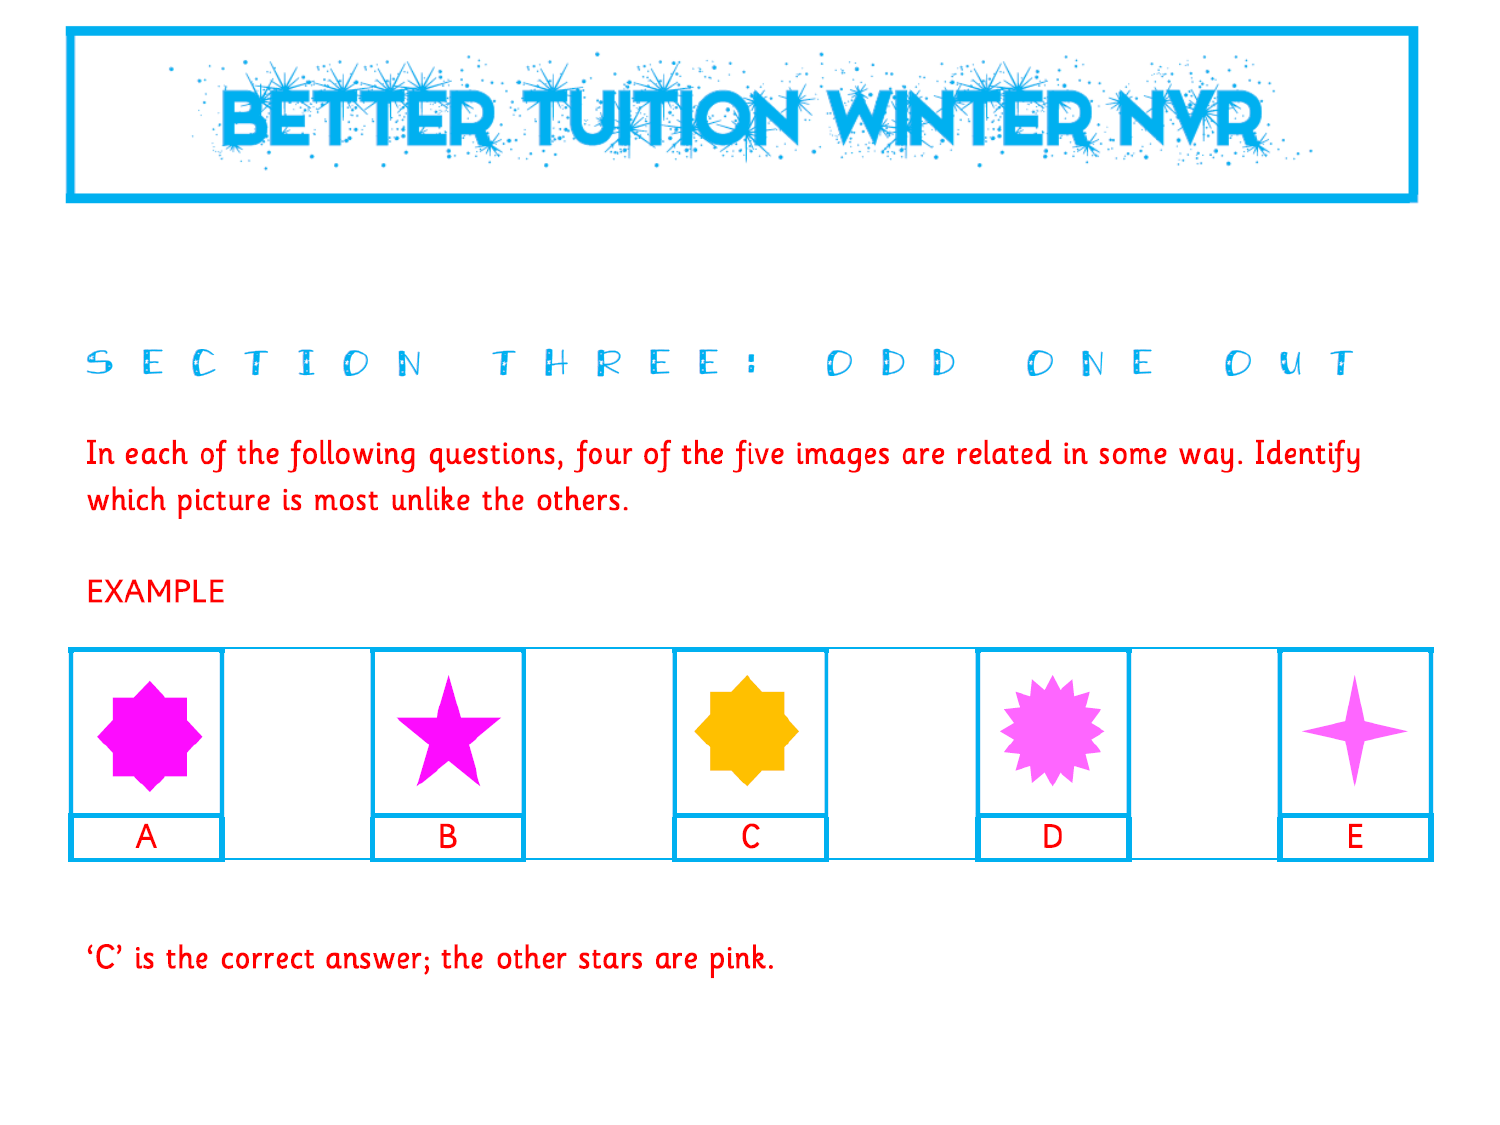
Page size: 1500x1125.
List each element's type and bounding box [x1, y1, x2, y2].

picture [44, 14, 1455, 216]
picture [35, 317, 1465, 986]
